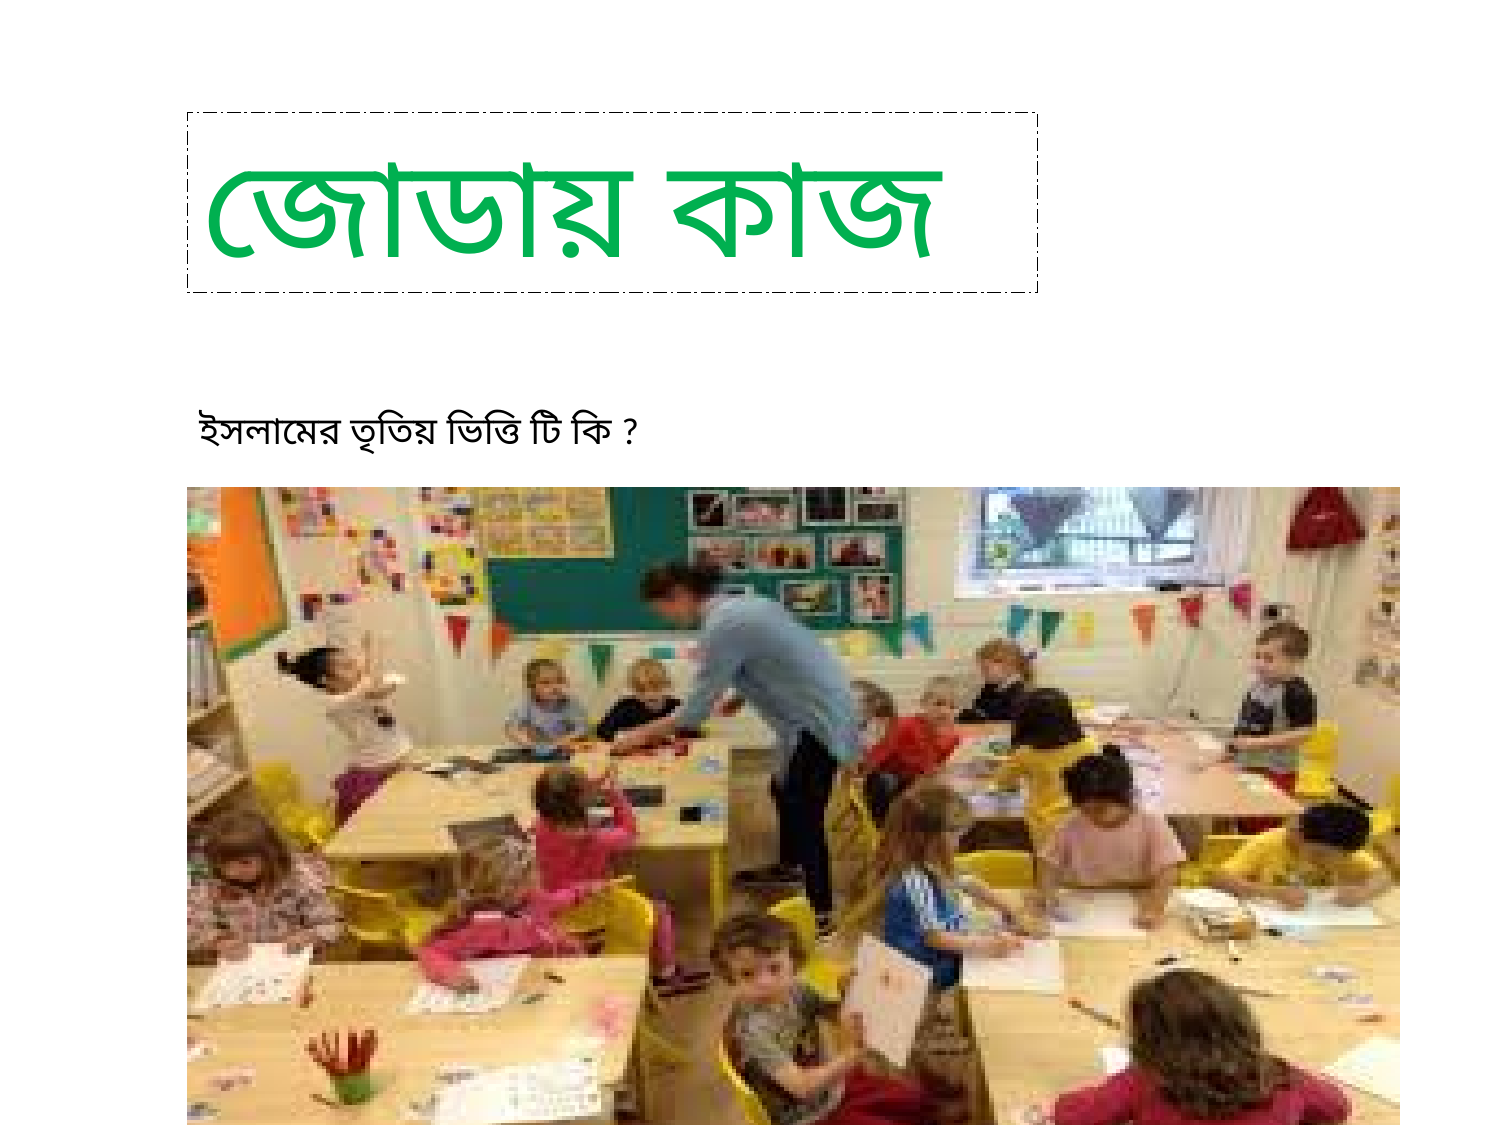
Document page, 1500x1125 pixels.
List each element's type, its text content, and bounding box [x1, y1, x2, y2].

text_box জোডায় কাজ [187, 112, 1038, 293]
picture [187, 487, 1401, 1125]
text_box ইসলামের তৃতিয় ভিত্তি টি কি ? [174, 399, 1438, 460]
